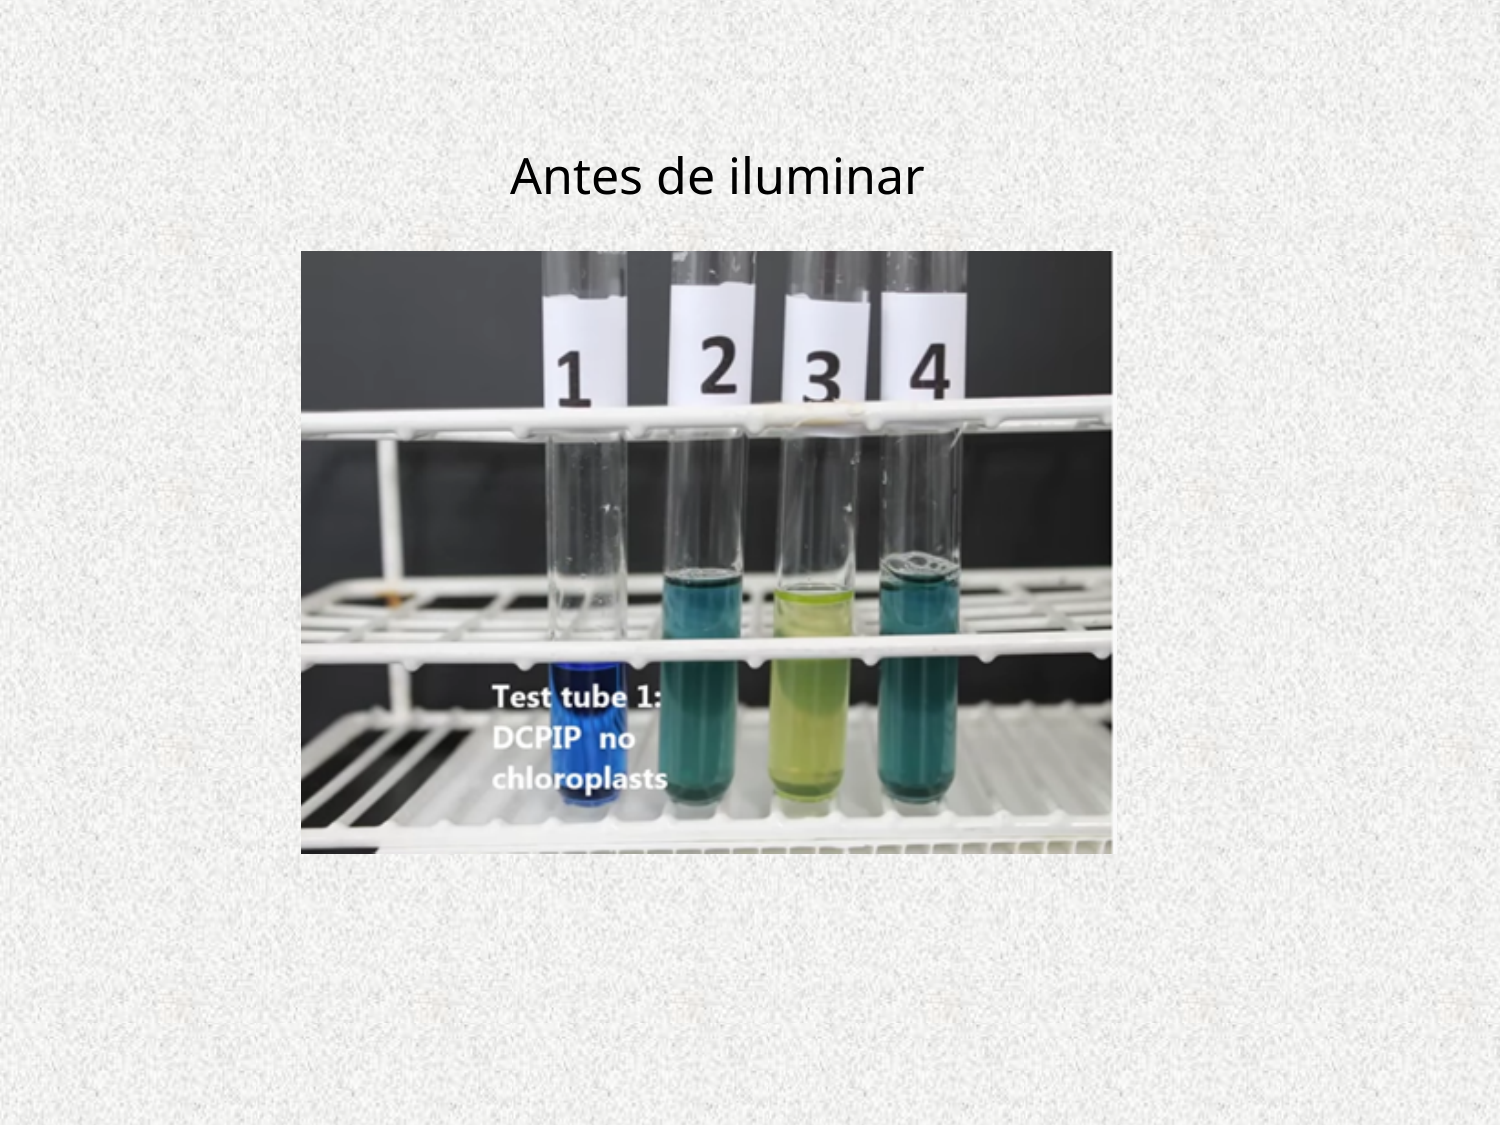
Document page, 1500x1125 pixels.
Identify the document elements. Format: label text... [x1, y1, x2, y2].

text_box Antes de iluminar [490, 137, 946, 212]
picture [301, 251, 1117, 854]
